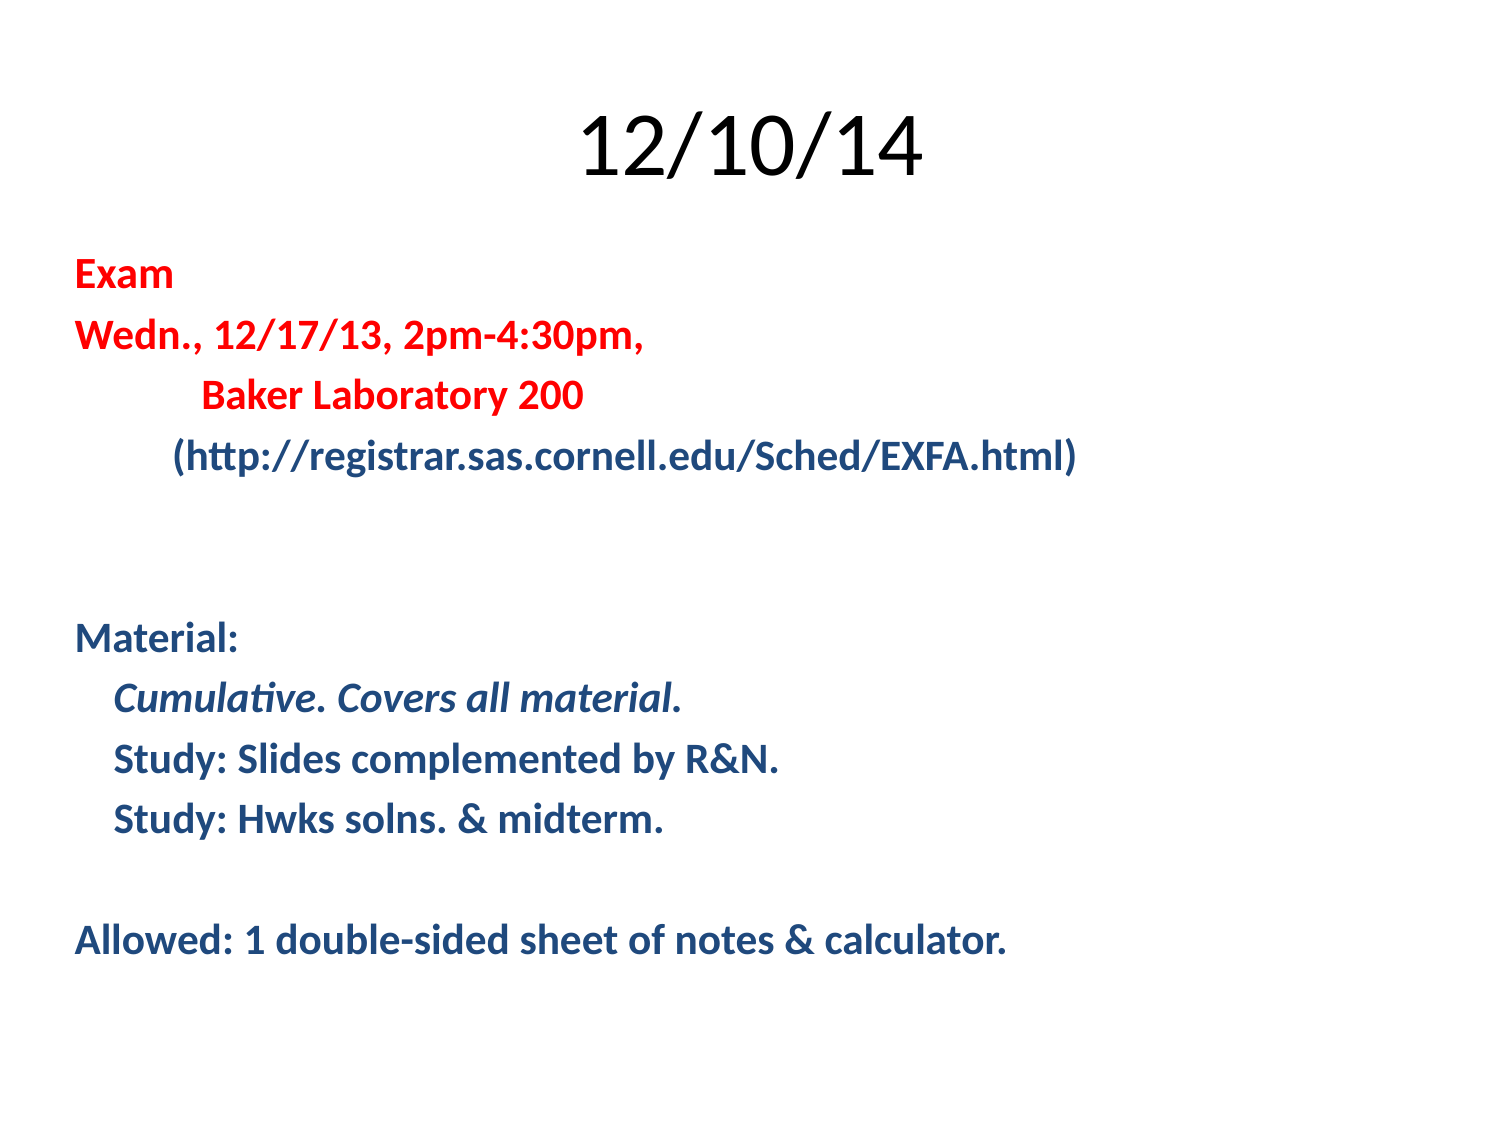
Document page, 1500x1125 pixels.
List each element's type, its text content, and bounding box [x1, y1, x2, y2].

title 12/10/14 [75, 45, 1425, 233]
list Exam Wedn., 12/17/13, 2pm-4:30pm, Baker Laboratory 200 (http://registrar.sas.cornell.edu/Sched/EXFA.html) Material: Cumulative. Covers all material. Study: Slides complemented by R&N. Study: Hwks solns. & midterm. Allowed: 1 double-sided sheet of notes & calculator. [59, 236, 1500, 979]
